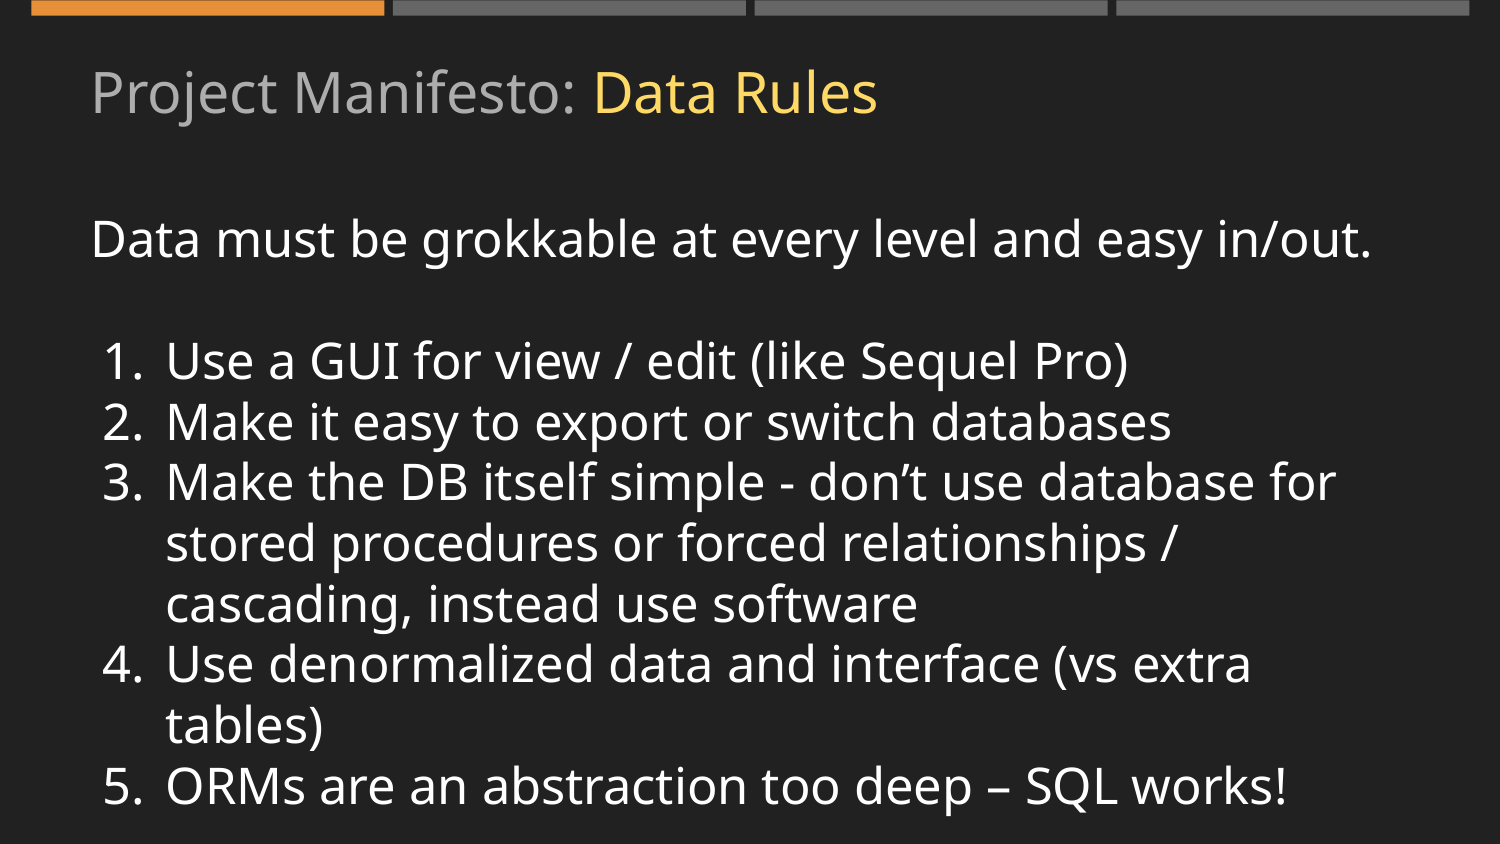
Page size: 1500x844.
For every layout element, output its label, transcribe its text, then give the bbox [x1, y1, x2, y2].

text_box [754, 0, 1108, 16]
text_box [31, 0, 385, 16]
title Data must be grokkable at every level and easy in/out. Use a GUI for view / edit (like Sequel Pro) Make it easy to export or switch databases Make the DB itself simple - don’t use database for stored procedures or forced relationships / cascading, instead use software Use denormalized data and interface (vs extra tables) ORMs are an abstraction too deep – SQL works! [75, 192, 1425, 762]
title Project Manifesto: Data Rules [75, 40, 1425, 140]
text_box [392, 0, 746, 16]
text_box [1116, 0, 1470, 16]
